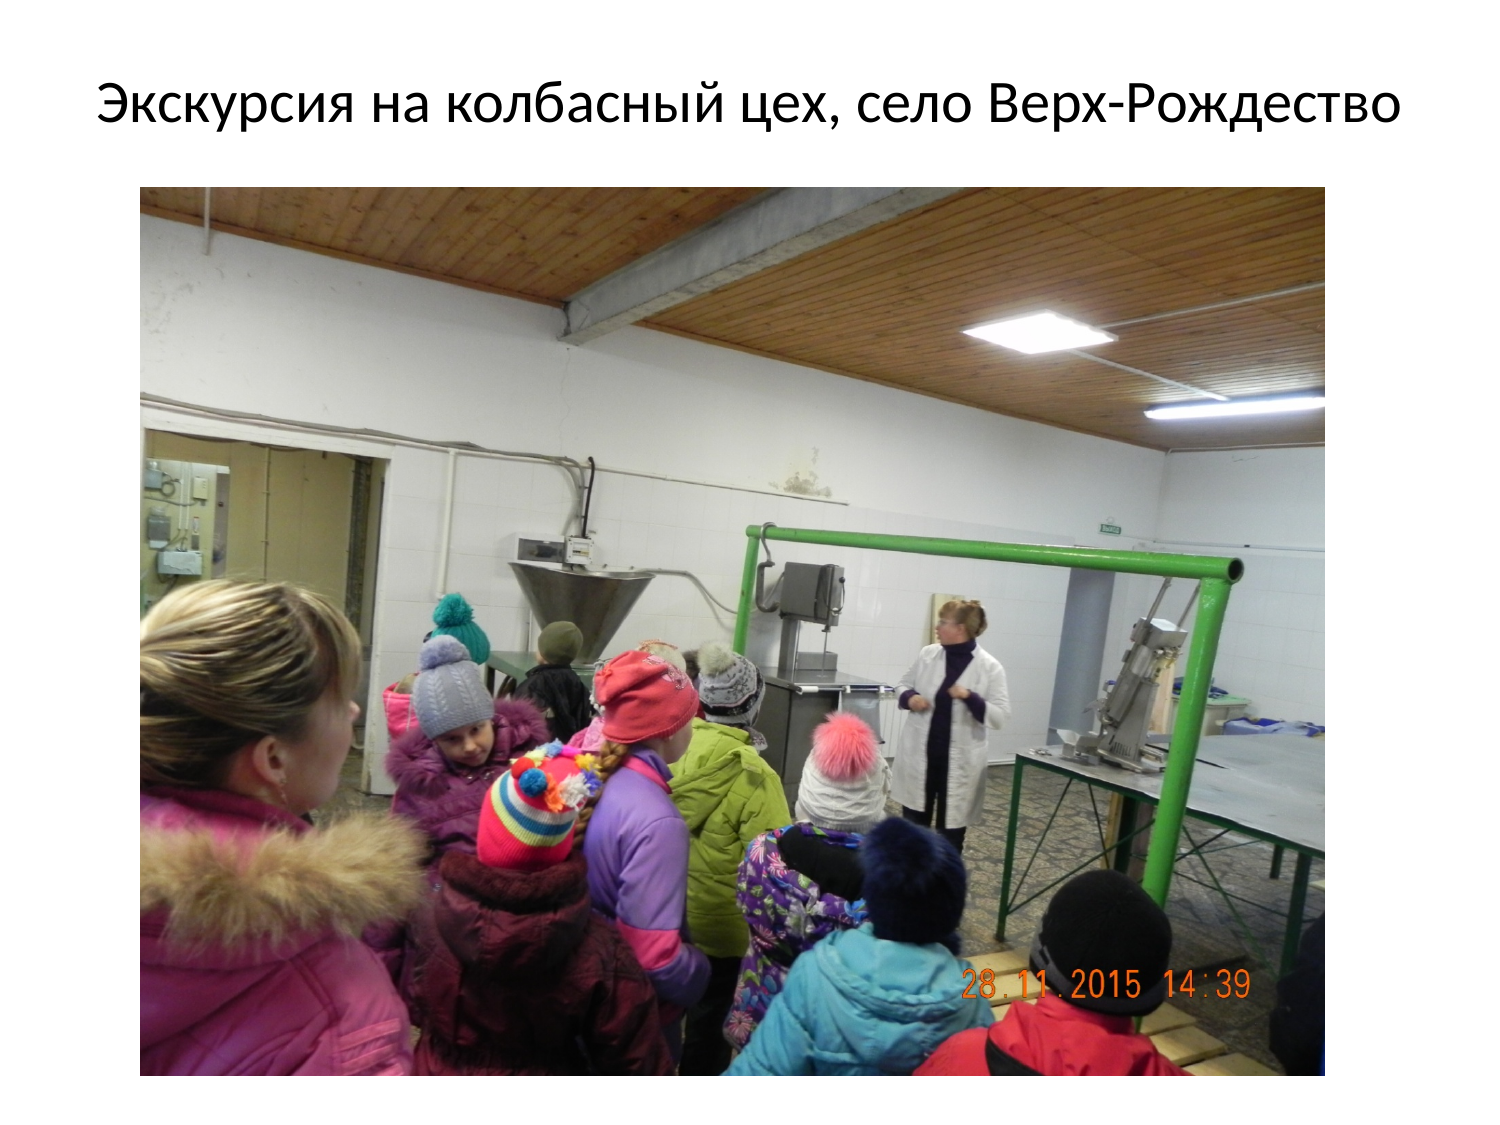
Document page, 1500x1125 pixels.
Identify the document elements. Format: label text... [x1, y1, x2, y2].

title Экскурсия на колбасный цех, село Верх-Рождество [75, 45, 1425, 153]
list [140, 187, 1325, 1076]
